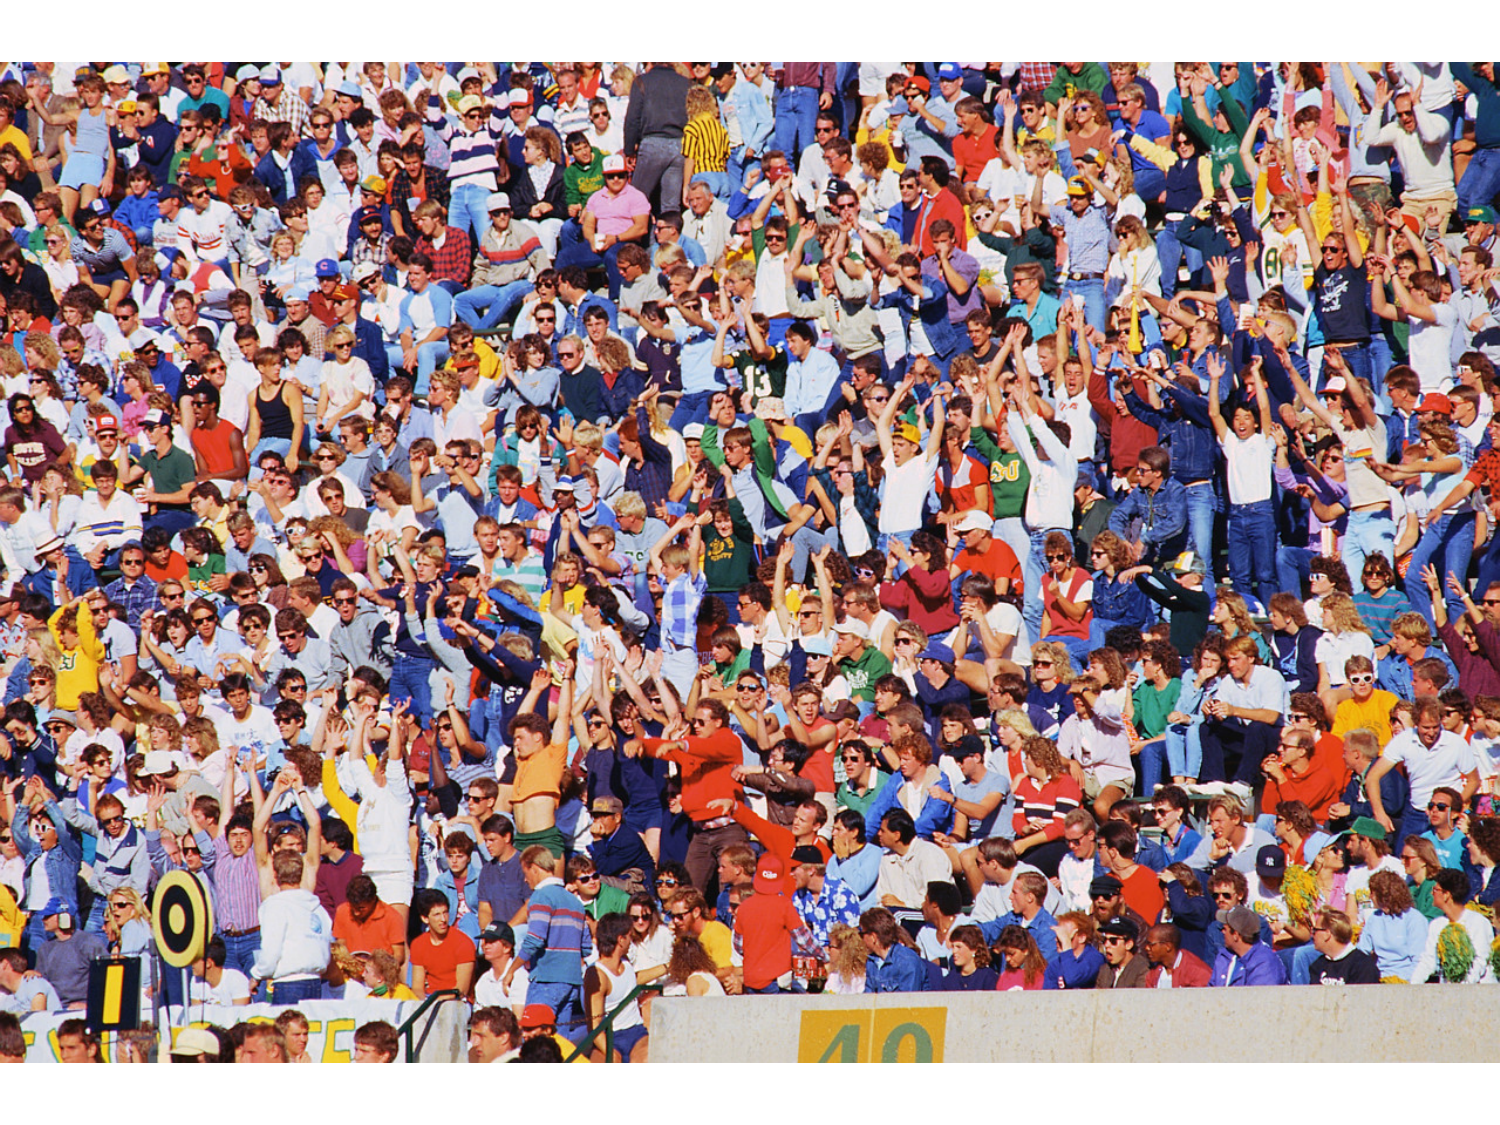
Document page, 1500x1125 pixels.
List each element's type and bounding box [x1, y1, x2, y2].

picture [0, 62, 1500, 1063]
